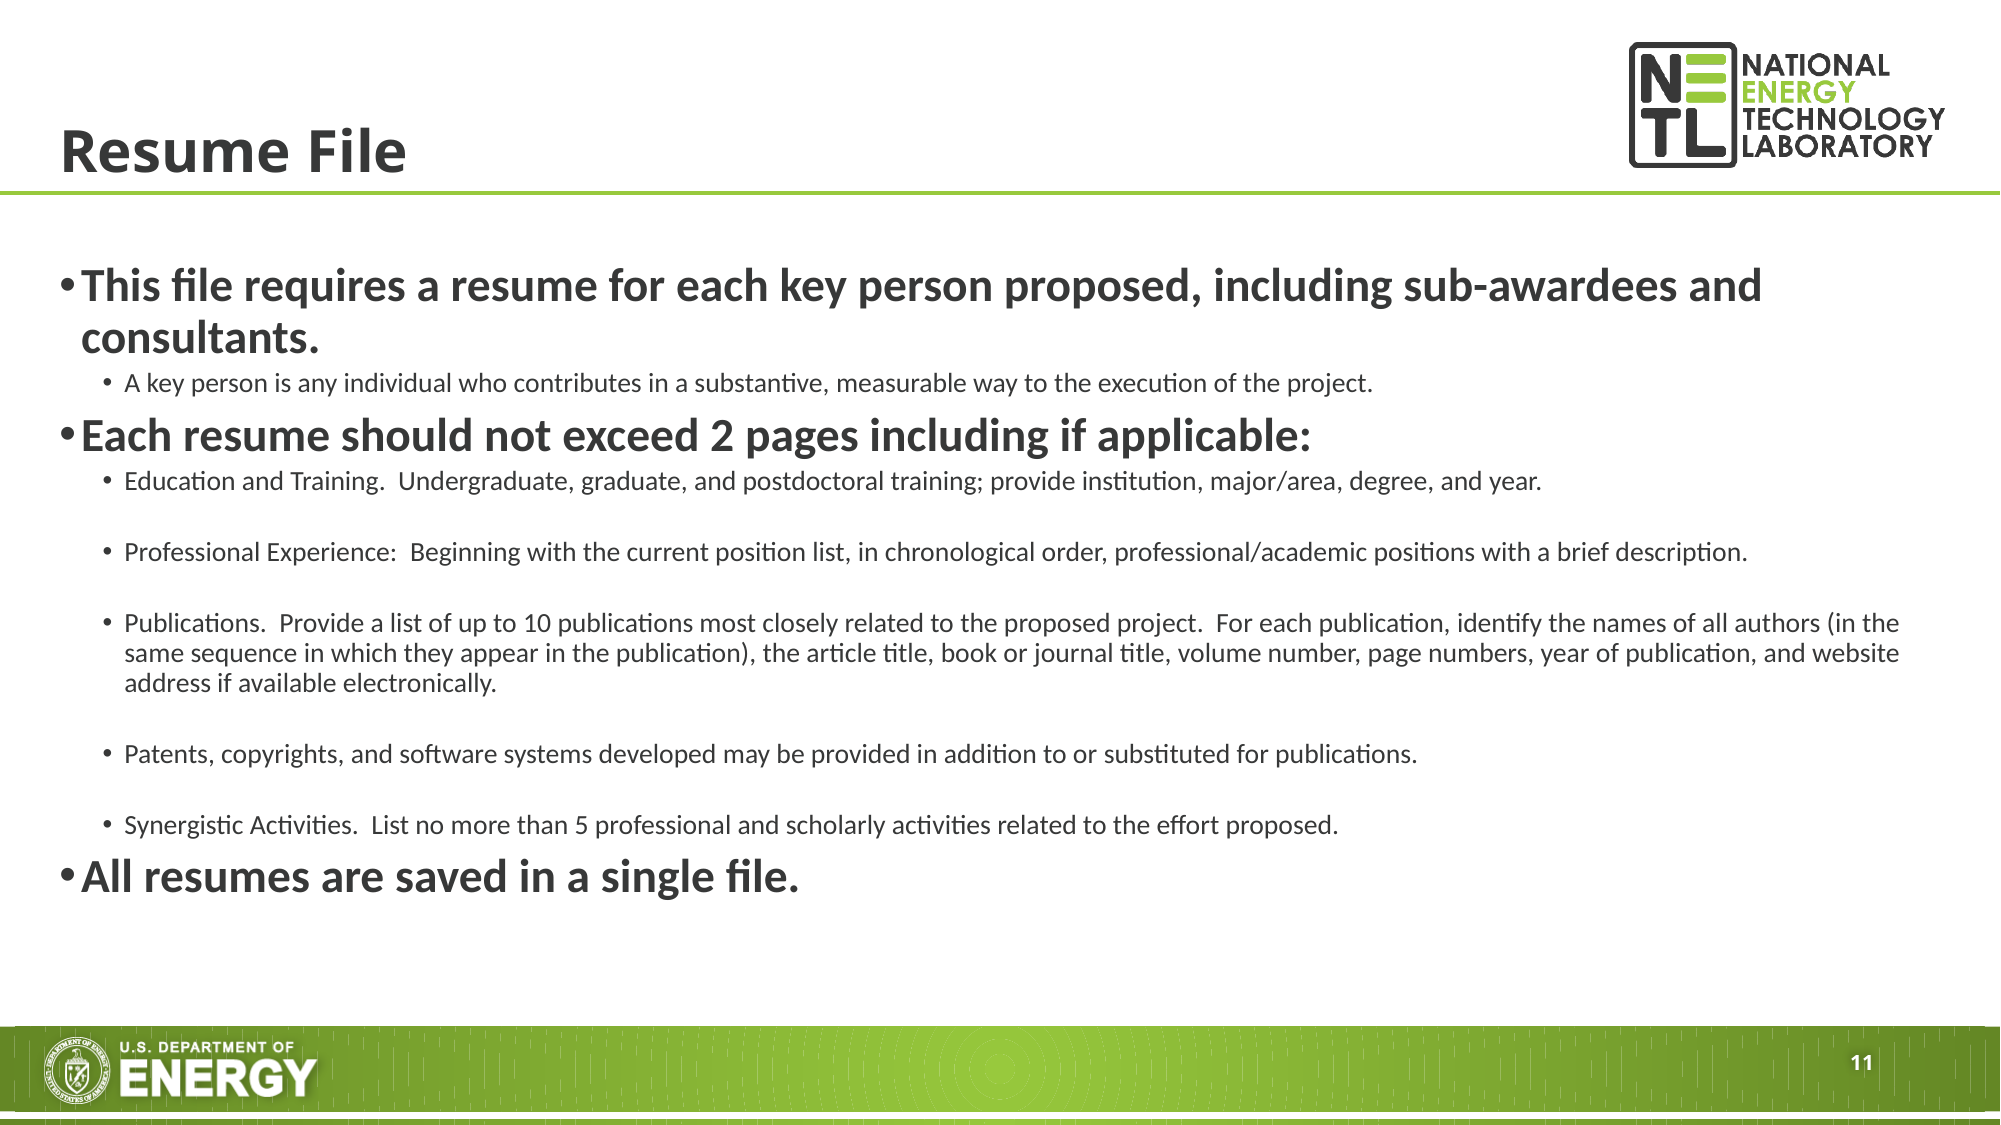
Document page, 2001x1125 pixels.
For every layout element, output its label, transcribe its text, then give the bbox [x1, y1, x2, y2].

picture [1629, 42, 1945, 168]
picture [44, 1037, 324, 1104]
list This file requires a resume for each key person proposed, including sub-awardees and consultants. A key person is any individual who contributes in a substantive, measurable way to the execution of the project. Each resume should not exceed 2 pages including if applicable: Education and Training. Undergraduate, graduate, and postdoctoral training; provide institution, major/area, degree, and year. Professional Experience: Beginning with the current position list, in chronological order, professional/academic positions with a brief description. Publications. Provide a list of up to 10 publications most closely related to the proposed project. For each publication, identify the names of all authors (in the same sequence in which they appear in the publication), the article title, book or journal title, volume number, page numbers, year of publication, and website address if available electronically. Patents, copyrights, and software systems developed may be provided in addition to or substituted for publications. Synergistic Activities. List no more than 5 professional and scholarly activities related to the effort proposed. All resumes are saved in a single file. [44, 253, 1945, 912]
title Resume File [44, 23, 1490, 193]
